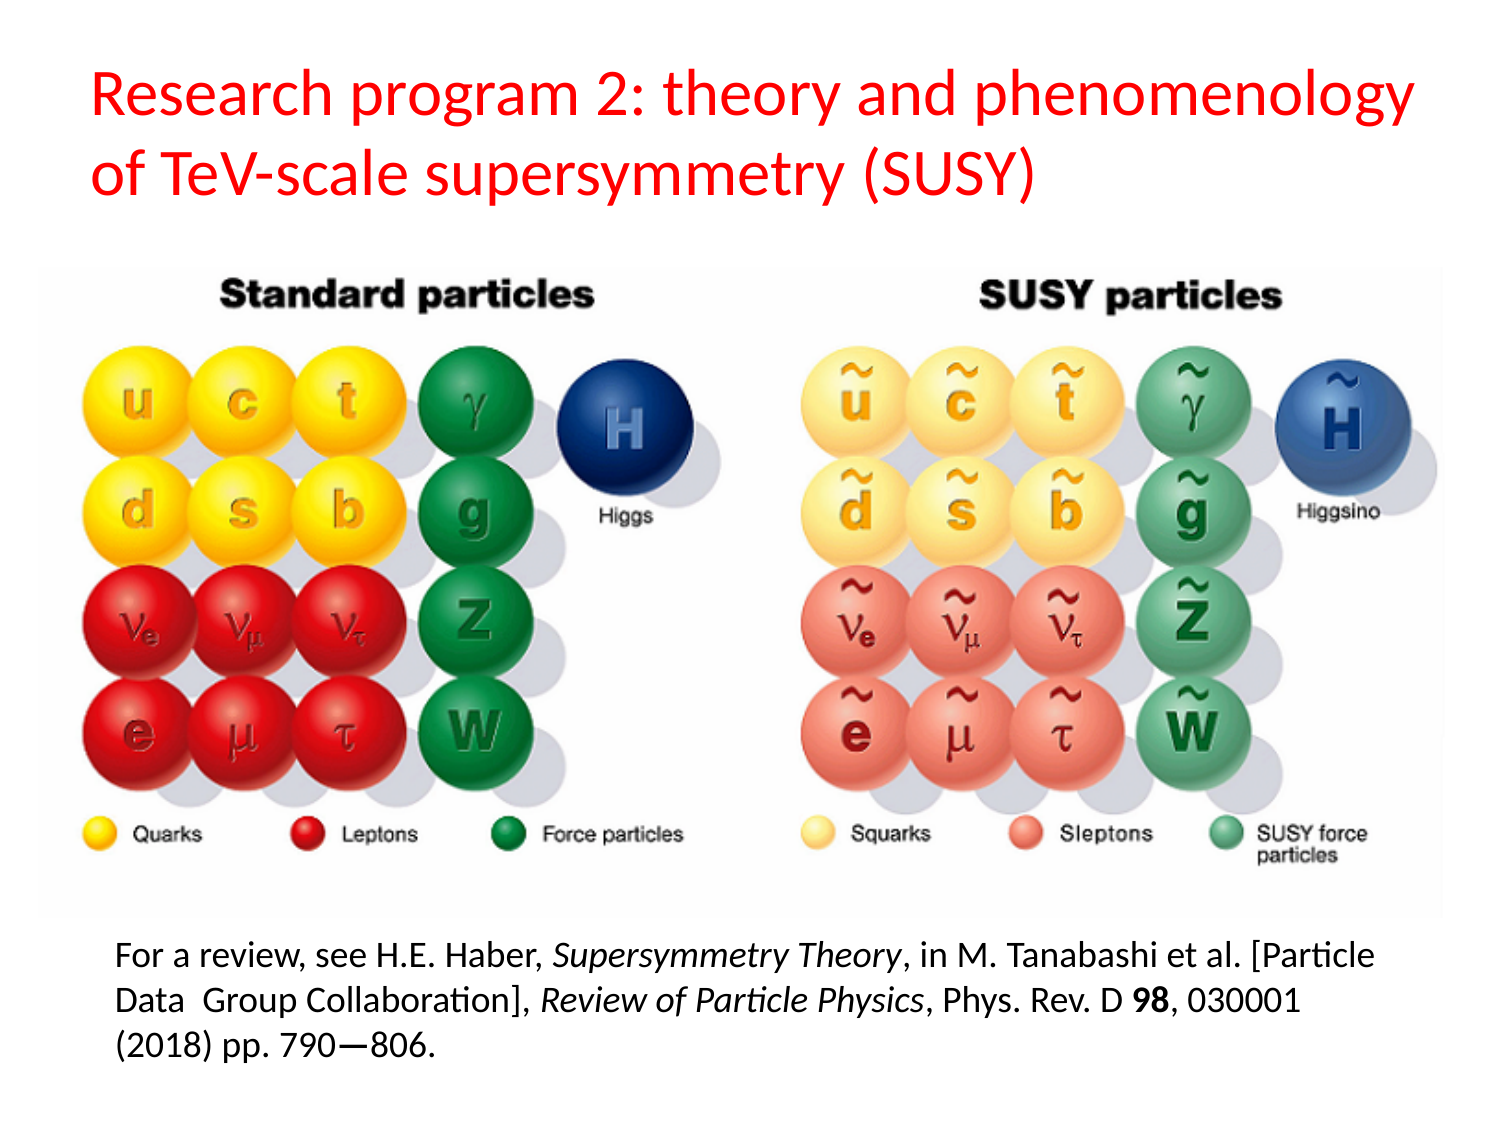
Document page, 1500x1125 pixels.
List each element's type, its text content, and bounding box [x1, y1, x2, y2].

text_box For a review, see H.E. Haber, Supersymmetry Theory, in M. Tanabashi et al. [Particle Data Group Collaboration], Review of Particle Physics, Phys. Rev. D 98, 030001 (2018) pp. 790—806. [99, 927, 1418, 1073]
picture [38, 267, 1454, 918]
text_box Research program 2: theory and phenomenology of TeV-scale supersymmetry (SUSY) [75, 41, 1483, 217]
